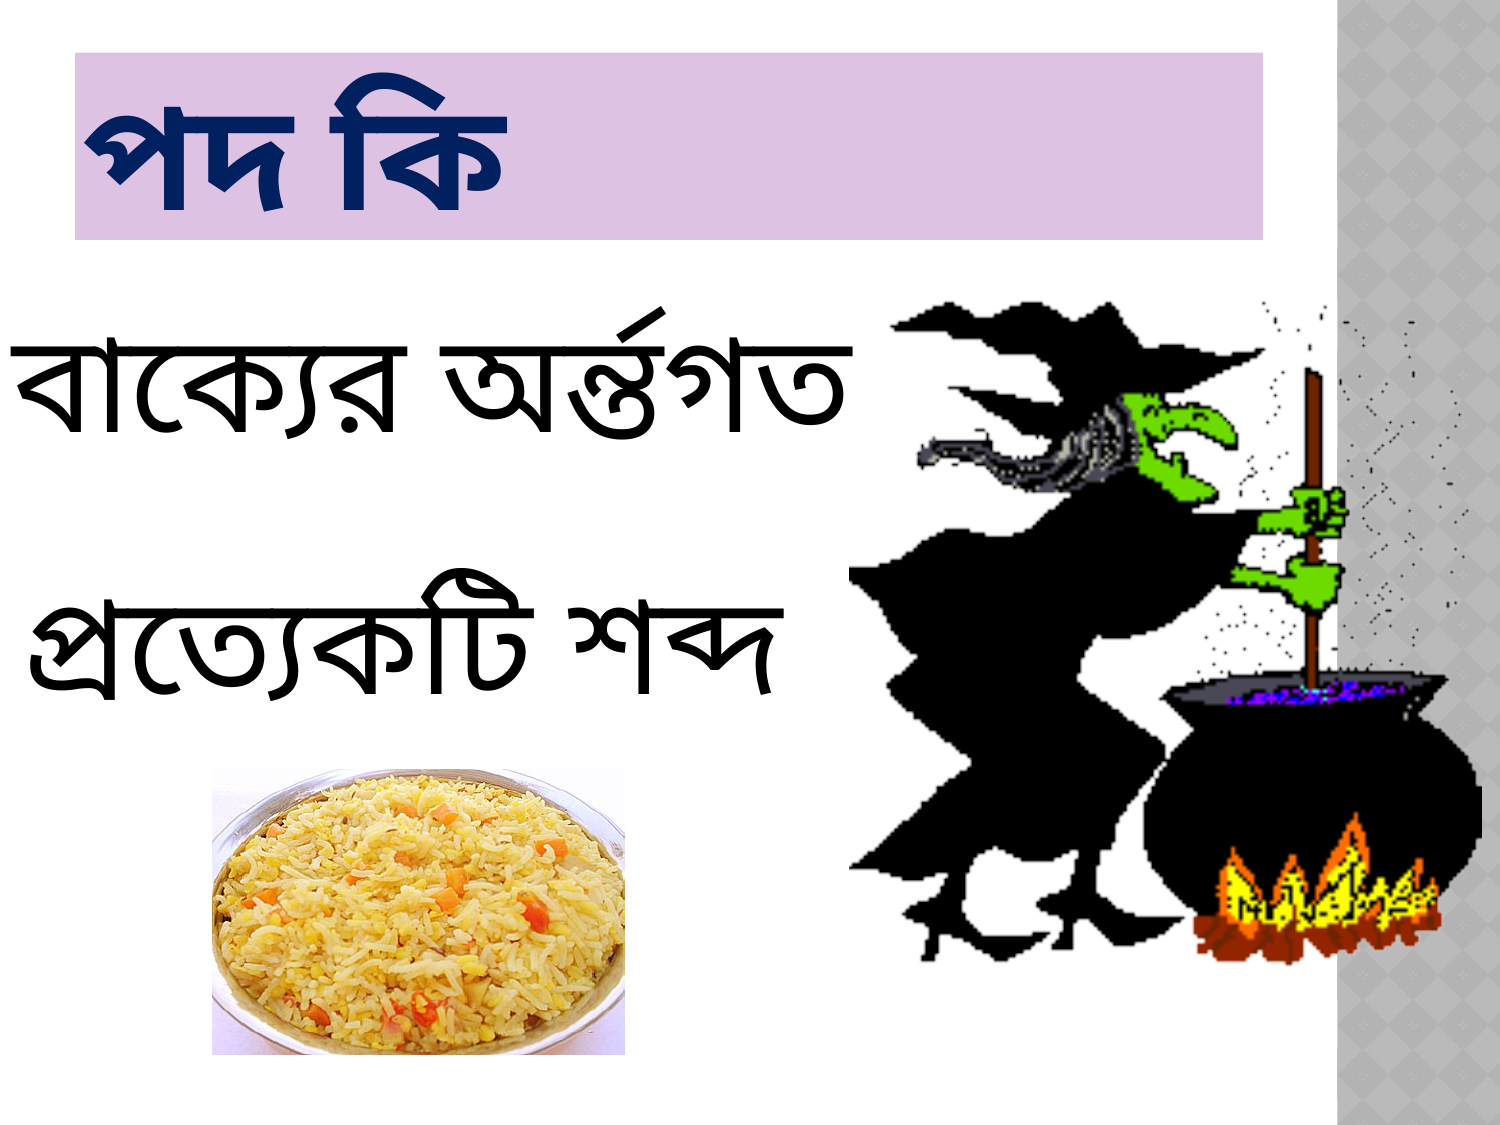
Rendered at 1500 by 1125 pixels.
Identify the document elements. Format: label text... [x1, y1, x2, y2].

picture [848, 299, 1483, 976]
title পদ কি [75, 52, 1263, 240]
text_box প্রত্যেকটি শব্দ [18, 558, 791, 723]
text_box বাক্যের অর্ন্তগত [6, 296, 851, 461]
picture [212, 768, 626, 1056]
